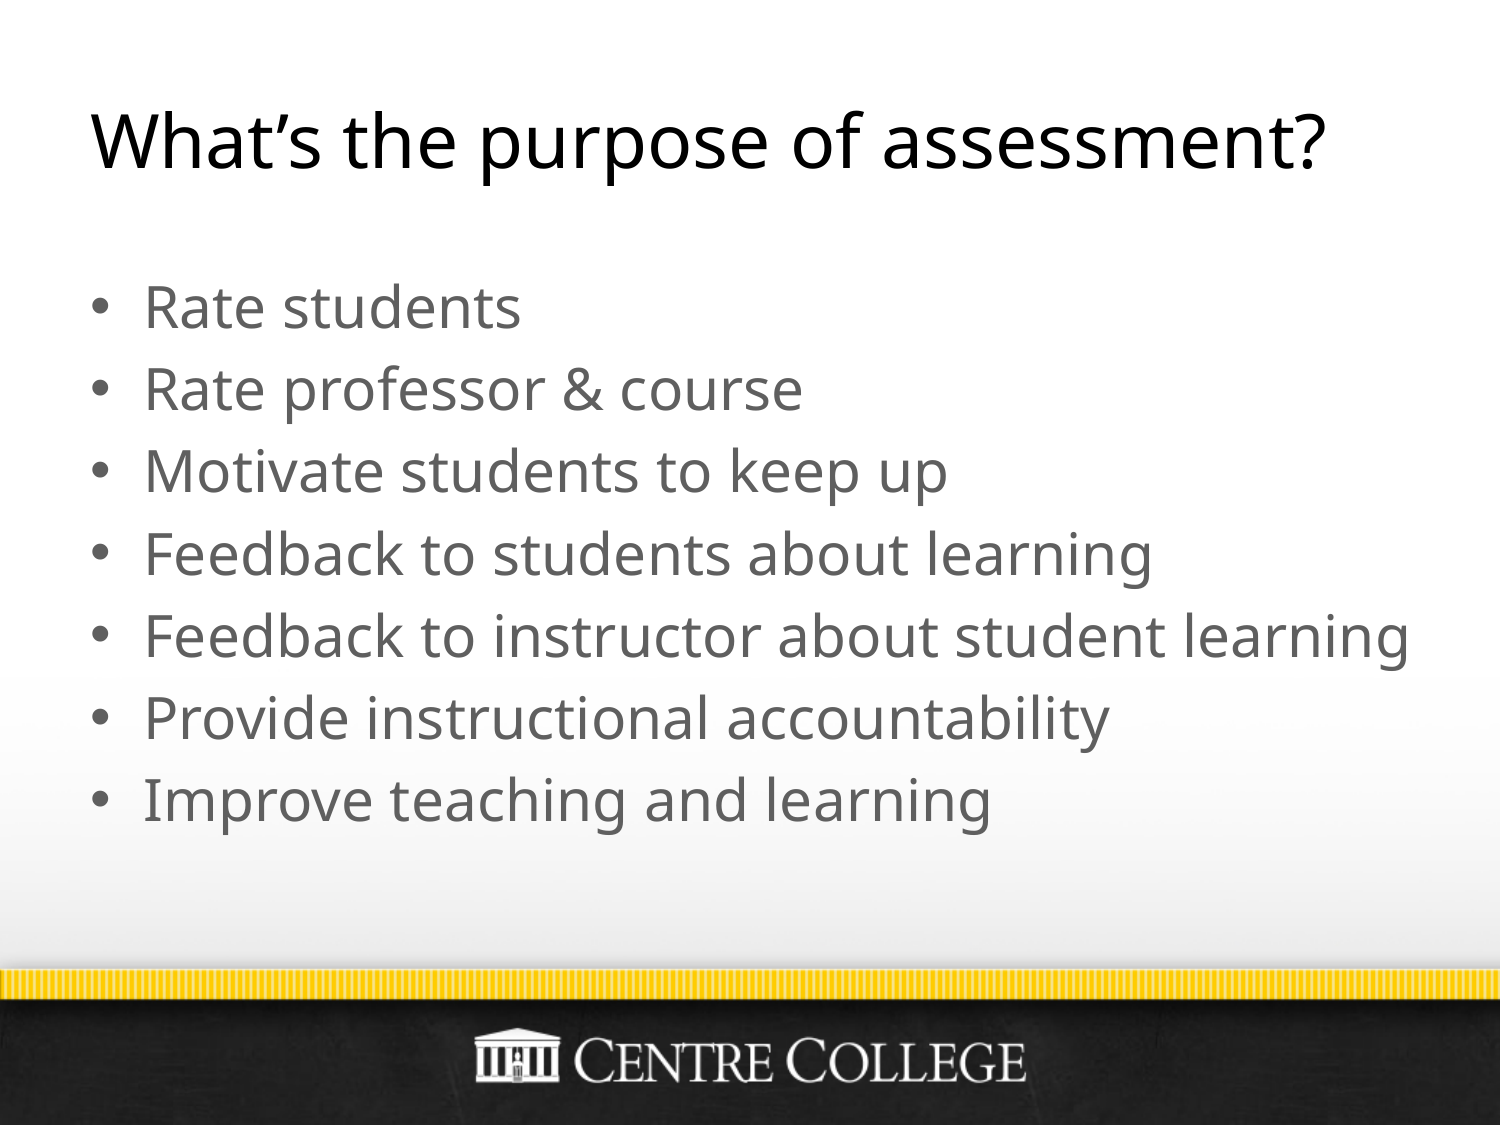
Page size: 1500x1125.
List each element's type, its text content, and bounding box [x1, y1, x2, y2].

picture [0, 0, 1500, 1125]
list Rate students Rate professor & course Motivate students to keep up Feedback to students about learning Feedback to instructor about student learning Provide instructional accountability Improve teaching and learning [75, 262, 1430, 917]
title What’s the purpose of assessment? [75, 45, 1430, 233]
